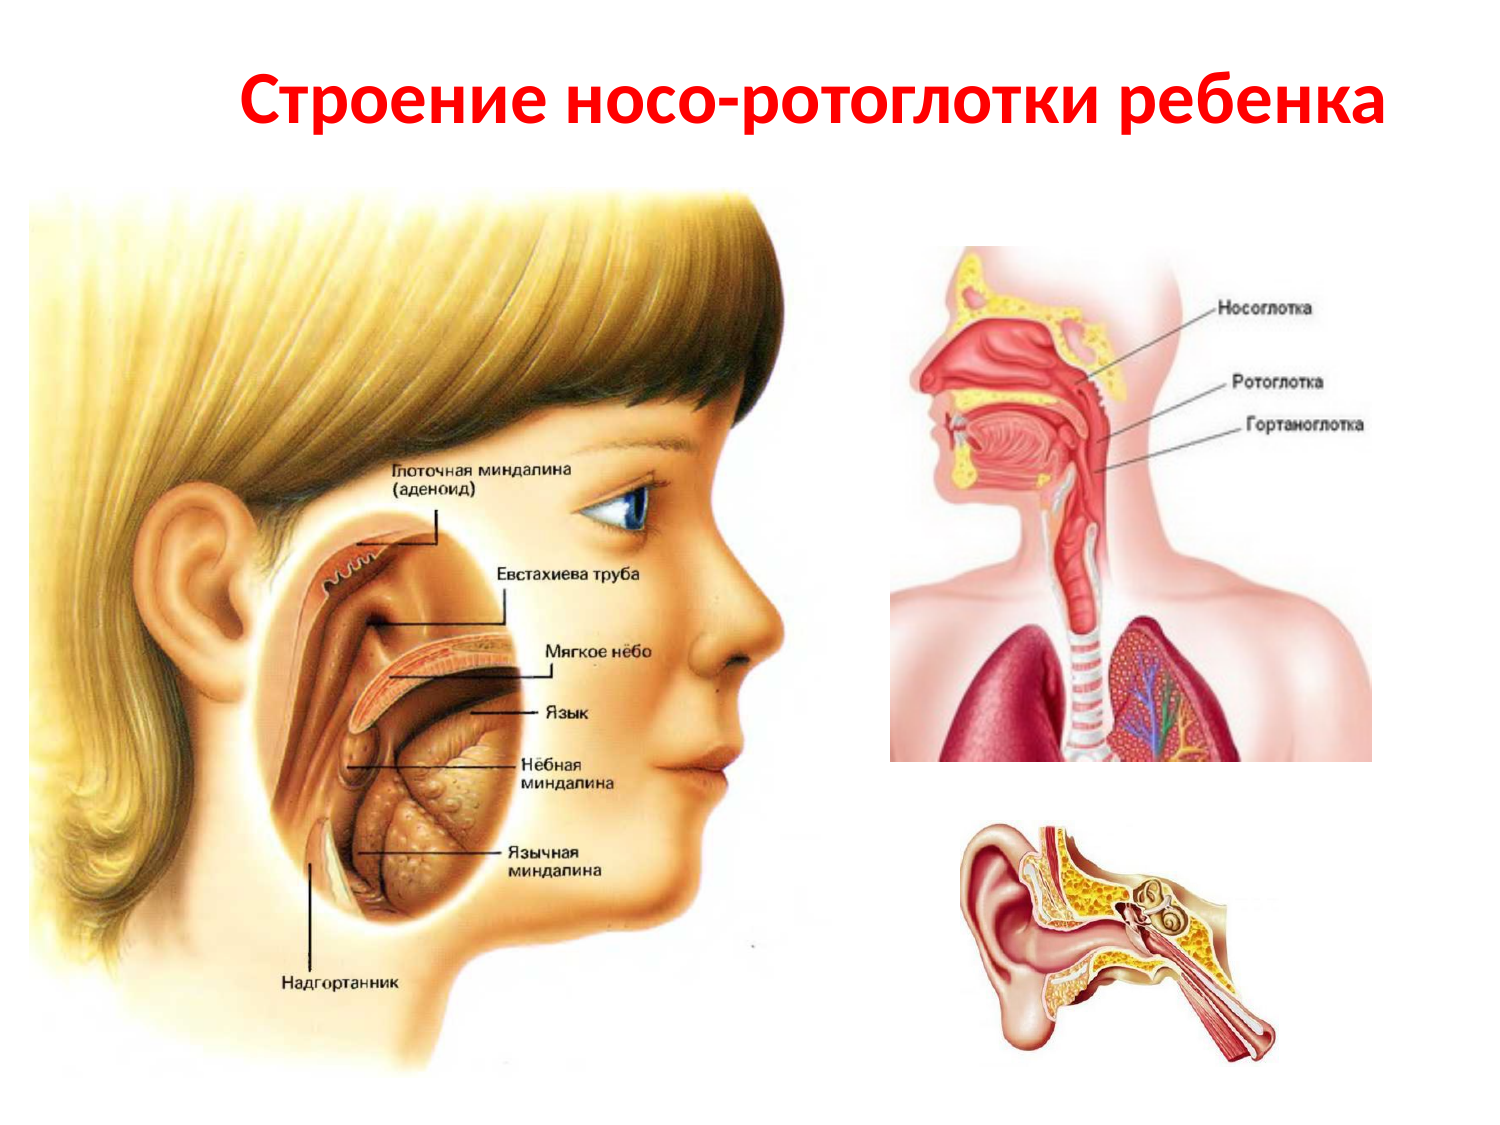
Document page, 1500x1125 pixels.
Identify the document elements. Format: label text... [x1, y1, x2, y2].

picture [960, 820, 1279, 1067]
picture [23, 187, 833, 1079]
title Строение носо-ротоглотки ребенка [164, 35, 1465, 153]
picture [890, 245, 1372, 762]
